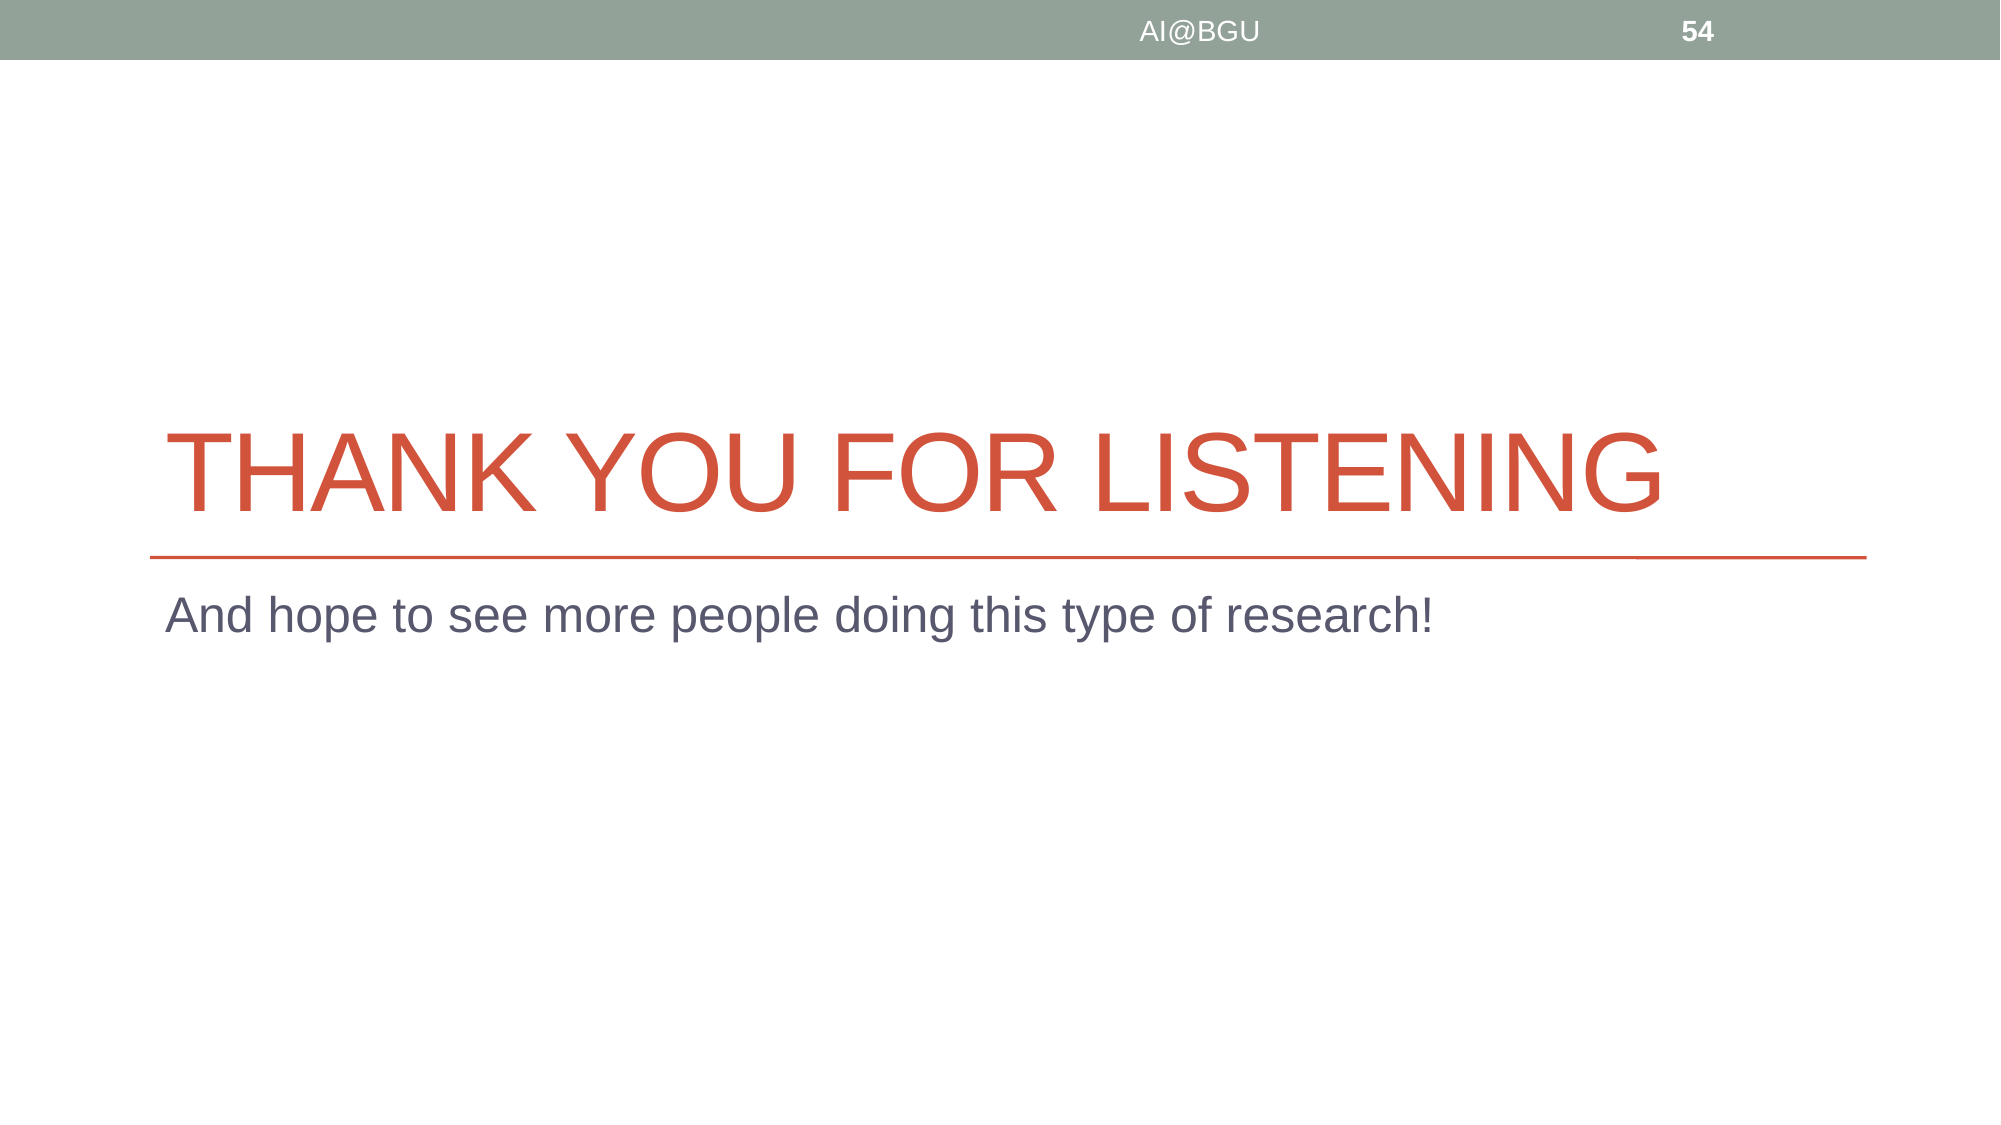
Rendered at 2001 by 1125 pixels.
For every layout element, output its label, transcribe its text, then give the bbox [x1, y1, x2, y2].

footer AI@BGU [750, 3, 1650, 57]
slide_number 54 [1666, 3, 1900, 57]
subtitle And hope to see more people doing this type of research! [150, 575, 1550, 863]
title Thank you for listening [150, 224, 1867, 542]
